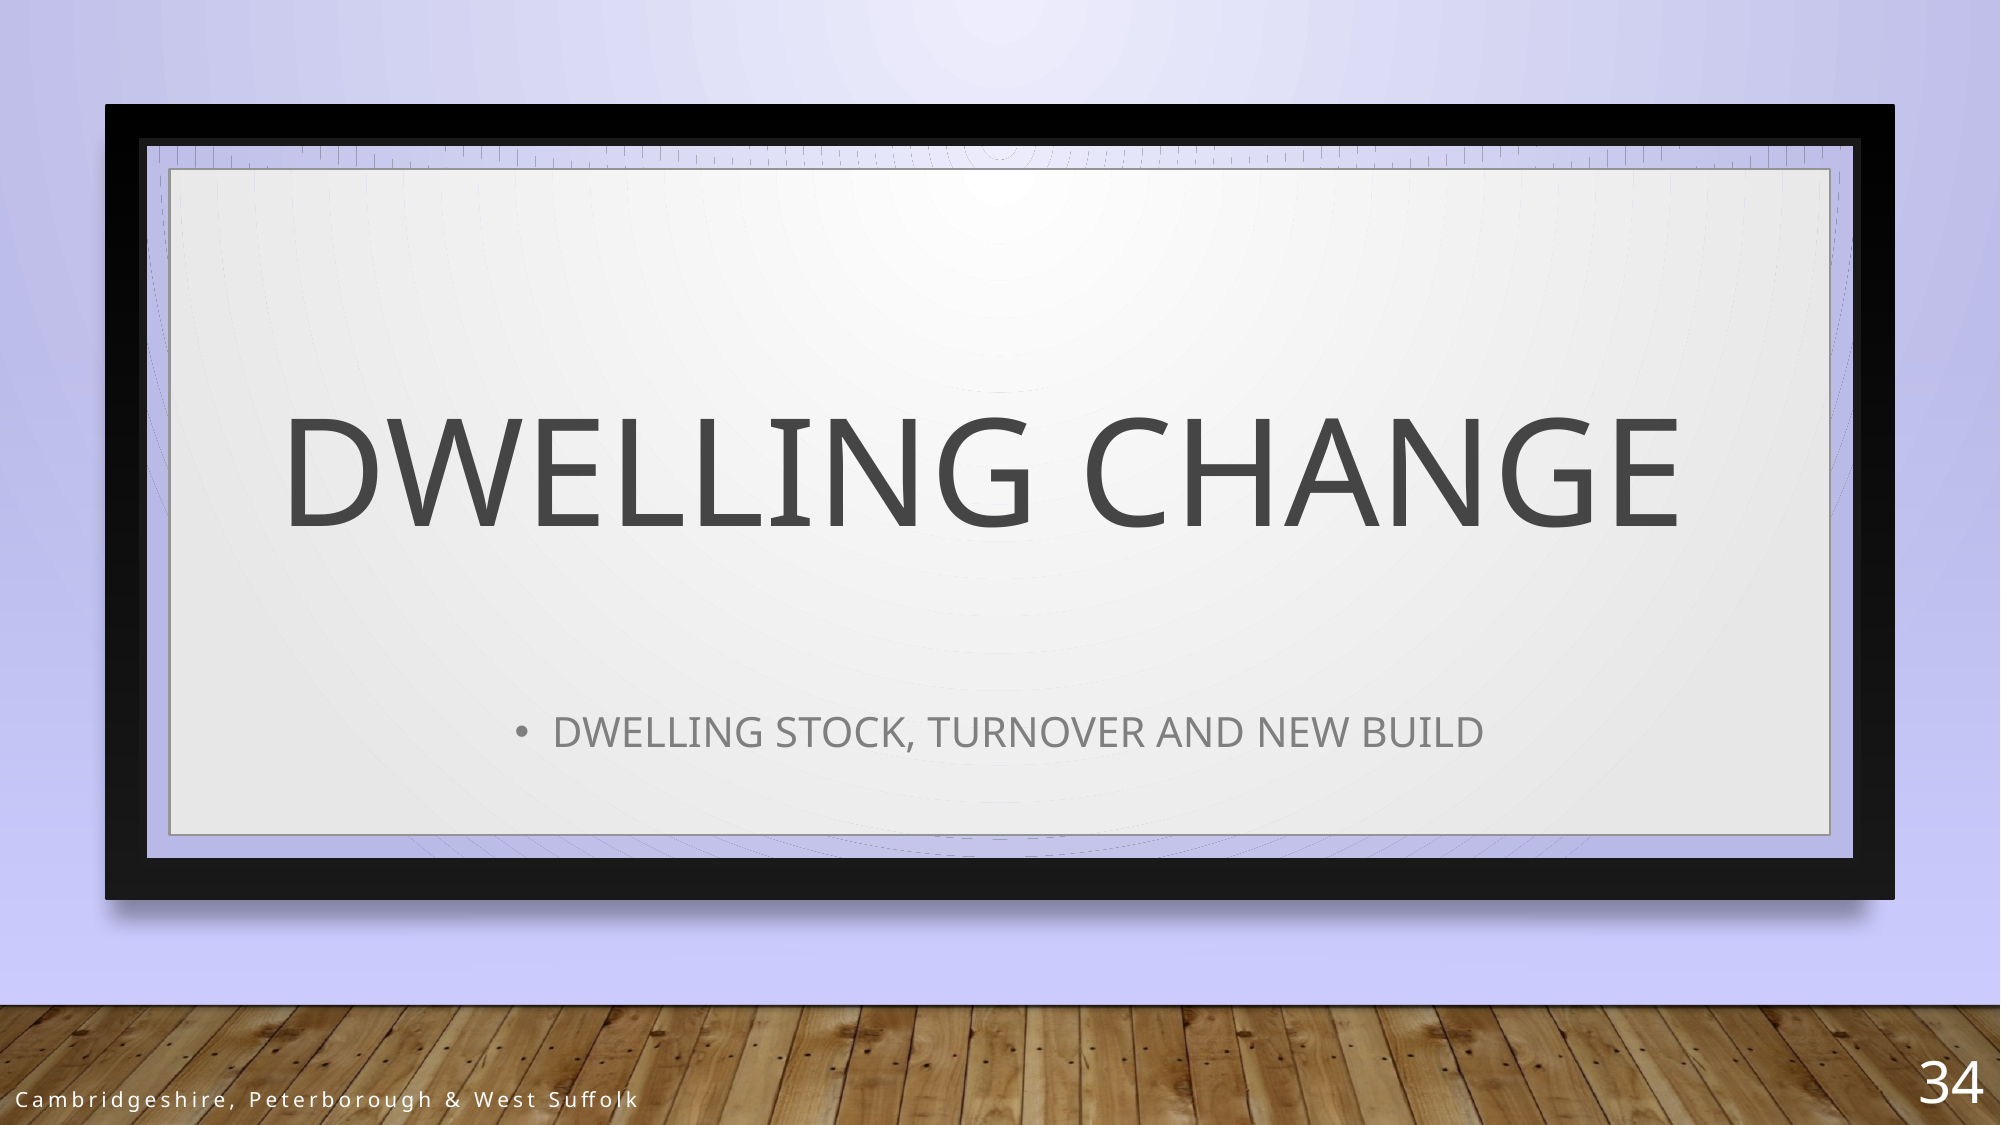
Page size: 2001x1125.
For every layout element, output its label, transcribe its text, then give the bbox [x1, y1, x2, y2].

text_box Dwelling change [255, 259, 1748, 676]
text_box [105, 104, 1895, 900]
picture [0, 1006, 2000, 1125]
text_box [142, 141, 1858, 863]
text_box [0, 330, 2000, 1004]
text_box Dwelling stock, turnover and new build [251, 676, 1748, 801]
text_box [168, 168, 1831, 836]
text_box [0, 0, 2000, 330]
